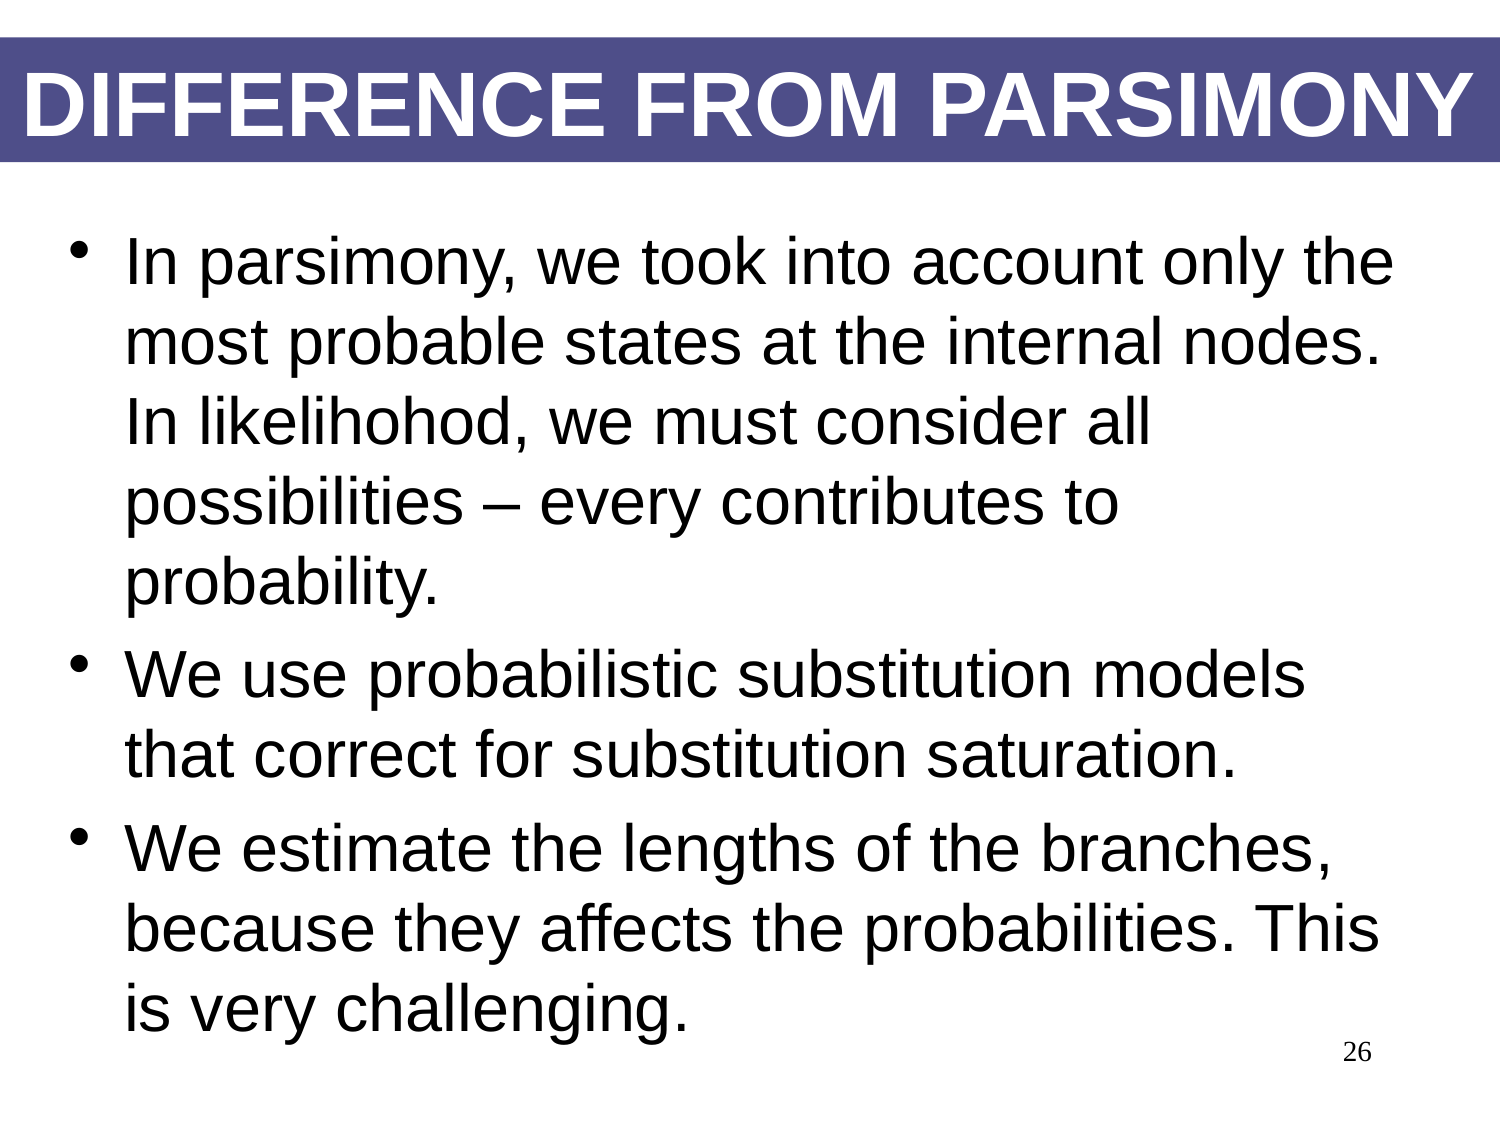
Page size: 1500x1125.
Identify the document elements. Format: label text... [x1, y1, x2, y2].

list In parsimony, we took into account only the most probable states at the internal nodes. In likelihohod, we must consider all possibilities – every contributes to probability. We use probabilistic substitution models that correct for substitution saturation. We estimate the lengths of the branches, because they affects the probabilities. This is very challenging. [53, 163, 1447, 1125]
text_box DIFFERENCE FROM PARSIMONY [0, 37, 1500, 163]
slide_number 26 [1074, 1024, 1388, 1101]
